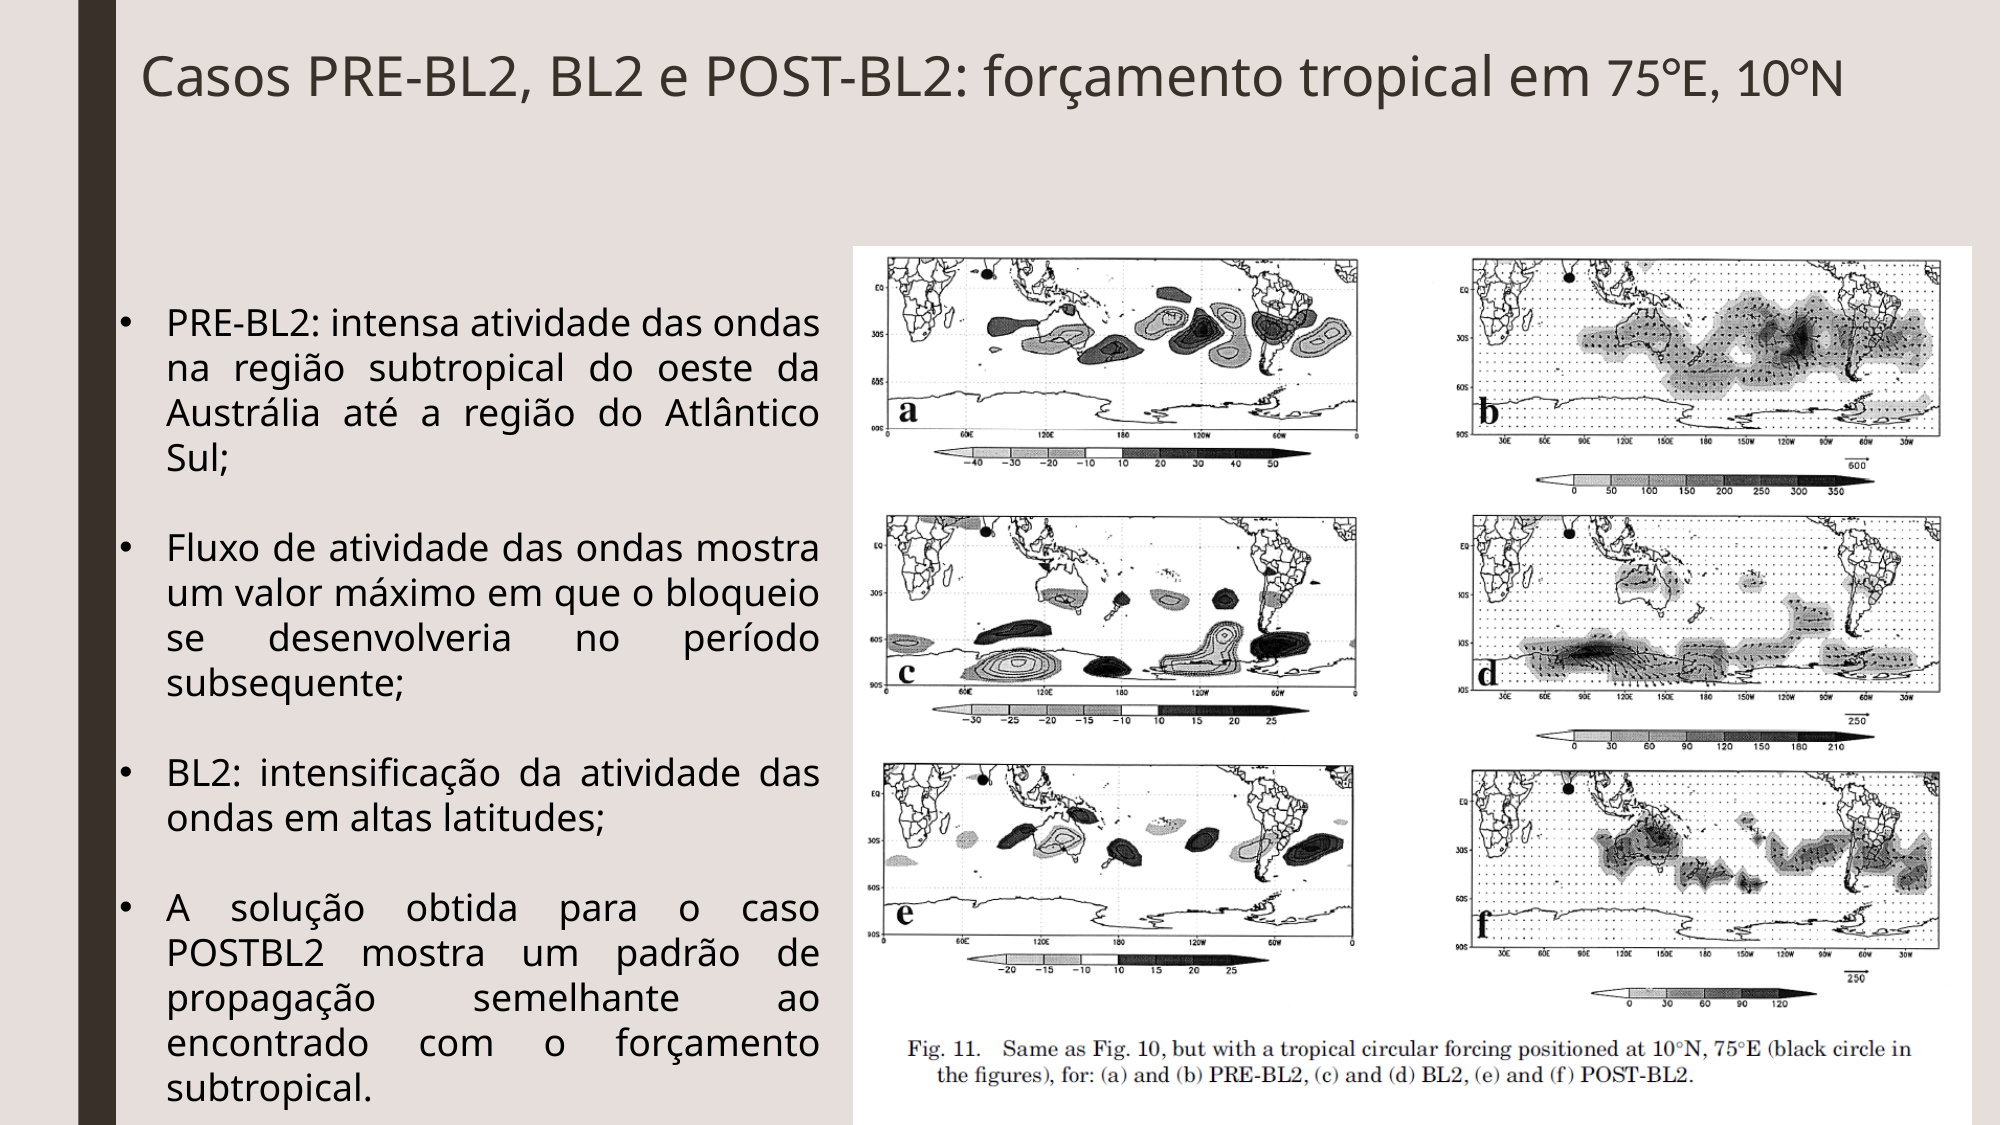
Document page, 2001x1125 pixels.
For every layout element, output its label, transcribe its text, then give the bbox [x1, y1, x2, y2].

text_box Casos PRE-BL2, BL2 e POST-BL2: forçamento tropical em 75°E, 10°N [124, 41, 1972, 157]
text_box PRE-BL2: intensa atividade das ondas na região subtropical do oeste da Austrália até a região do Atlântico Sul; Fluxo de atividade das ondas mostra um valor máximo em que o bloqueio se desenvolveria no período subsequente; BL2: intensificação da atividade das ondas em altas latitudes; A solução obtida para o caso POSTBL2 mostra um padrão de propagação semelhante ao encontrado com o forçamento subtropical. [104, 291, 836, 1125]
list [853, 246, 1973, 1125]
